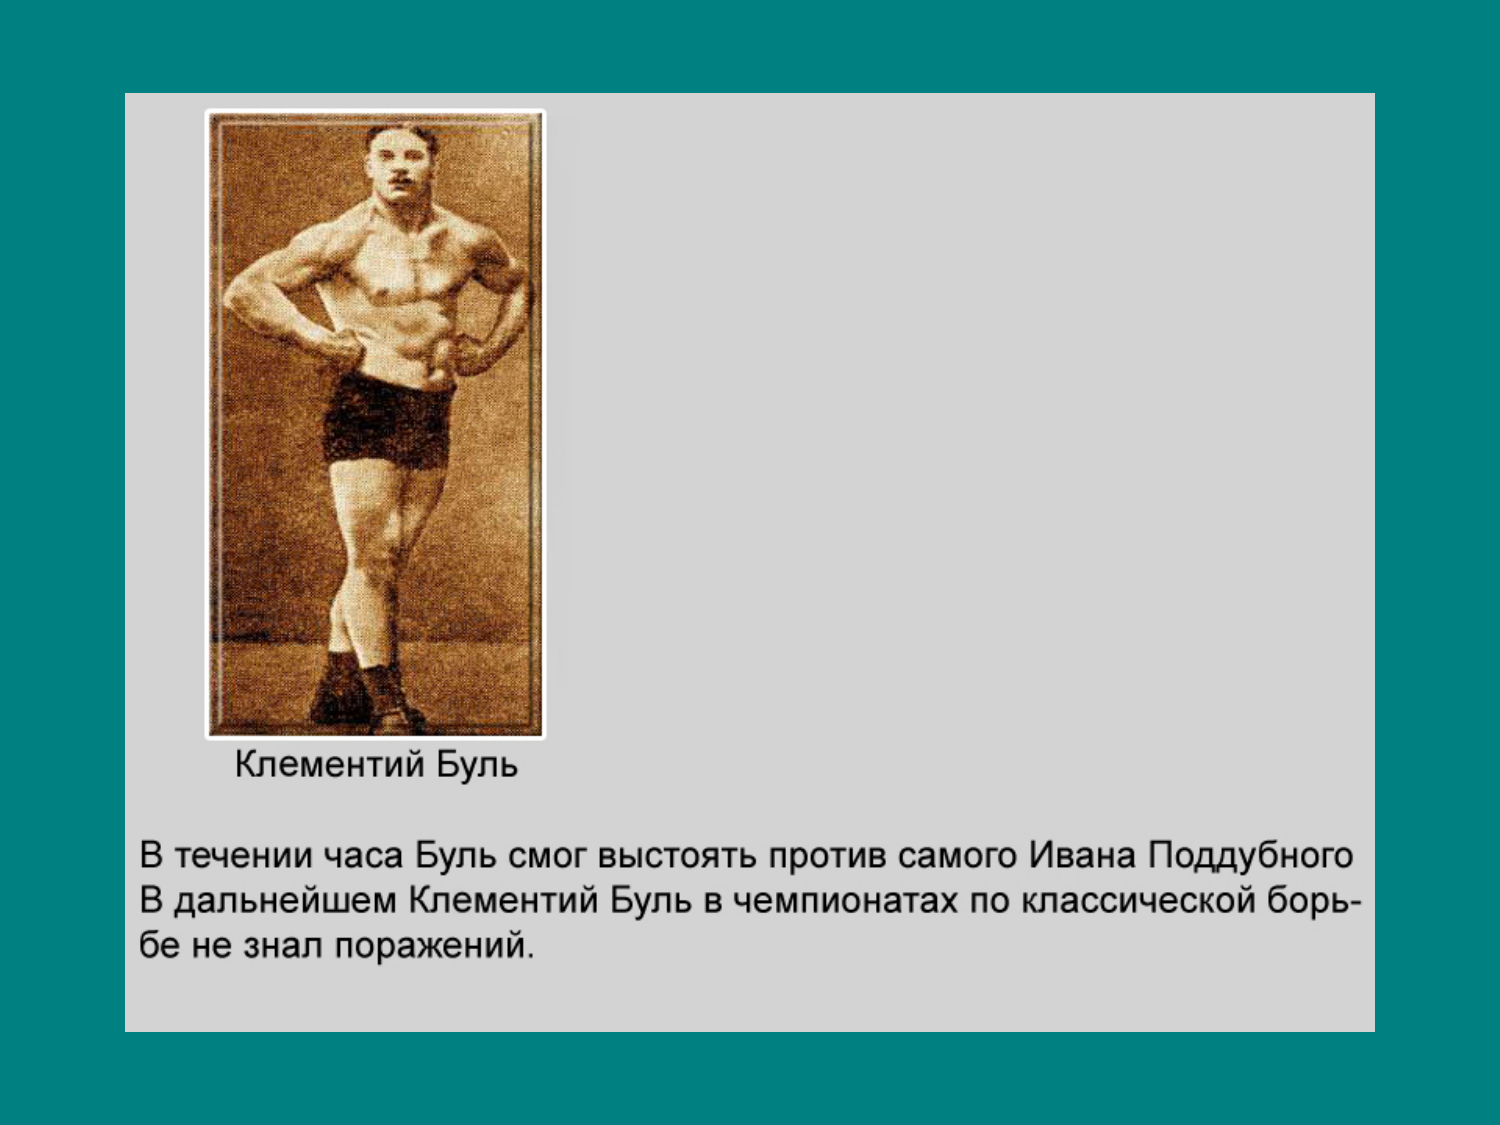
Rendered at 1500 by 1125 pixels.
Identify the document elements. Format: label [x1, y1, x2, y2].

picture [124, 93, 1376, 1032]
